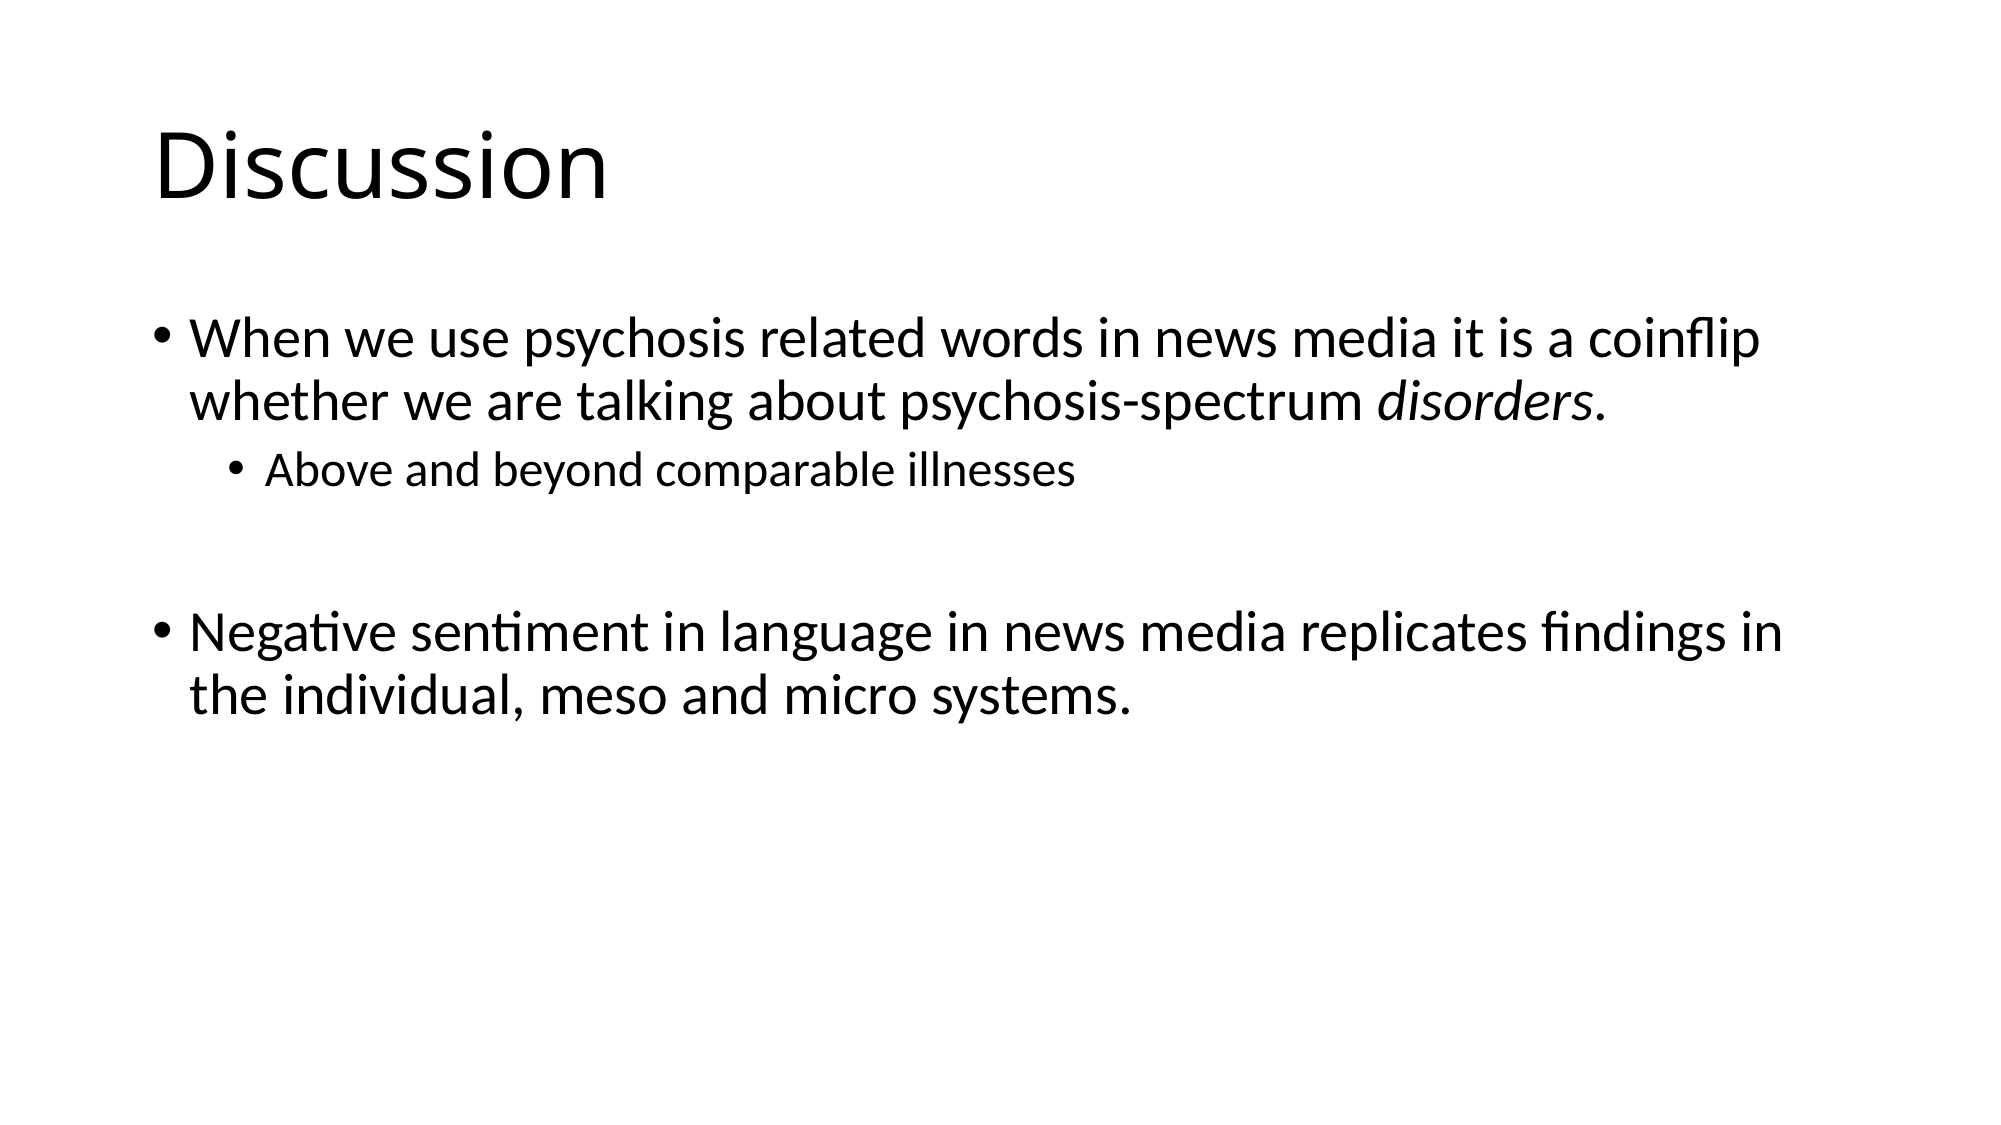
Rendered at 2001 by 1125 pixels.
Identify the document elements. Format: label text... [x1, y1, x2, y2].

list When we use psychosis related words in news media it is a coinflip whether we are talking about psychosis-spectrum disorders. Above and beyond comparable illnesses Negative sentiment in language in news media replicates findings in the individual, meso and micro systems. [137, 299, 1863, 1014]
title Discussion [137, 59, 1863, 278]
